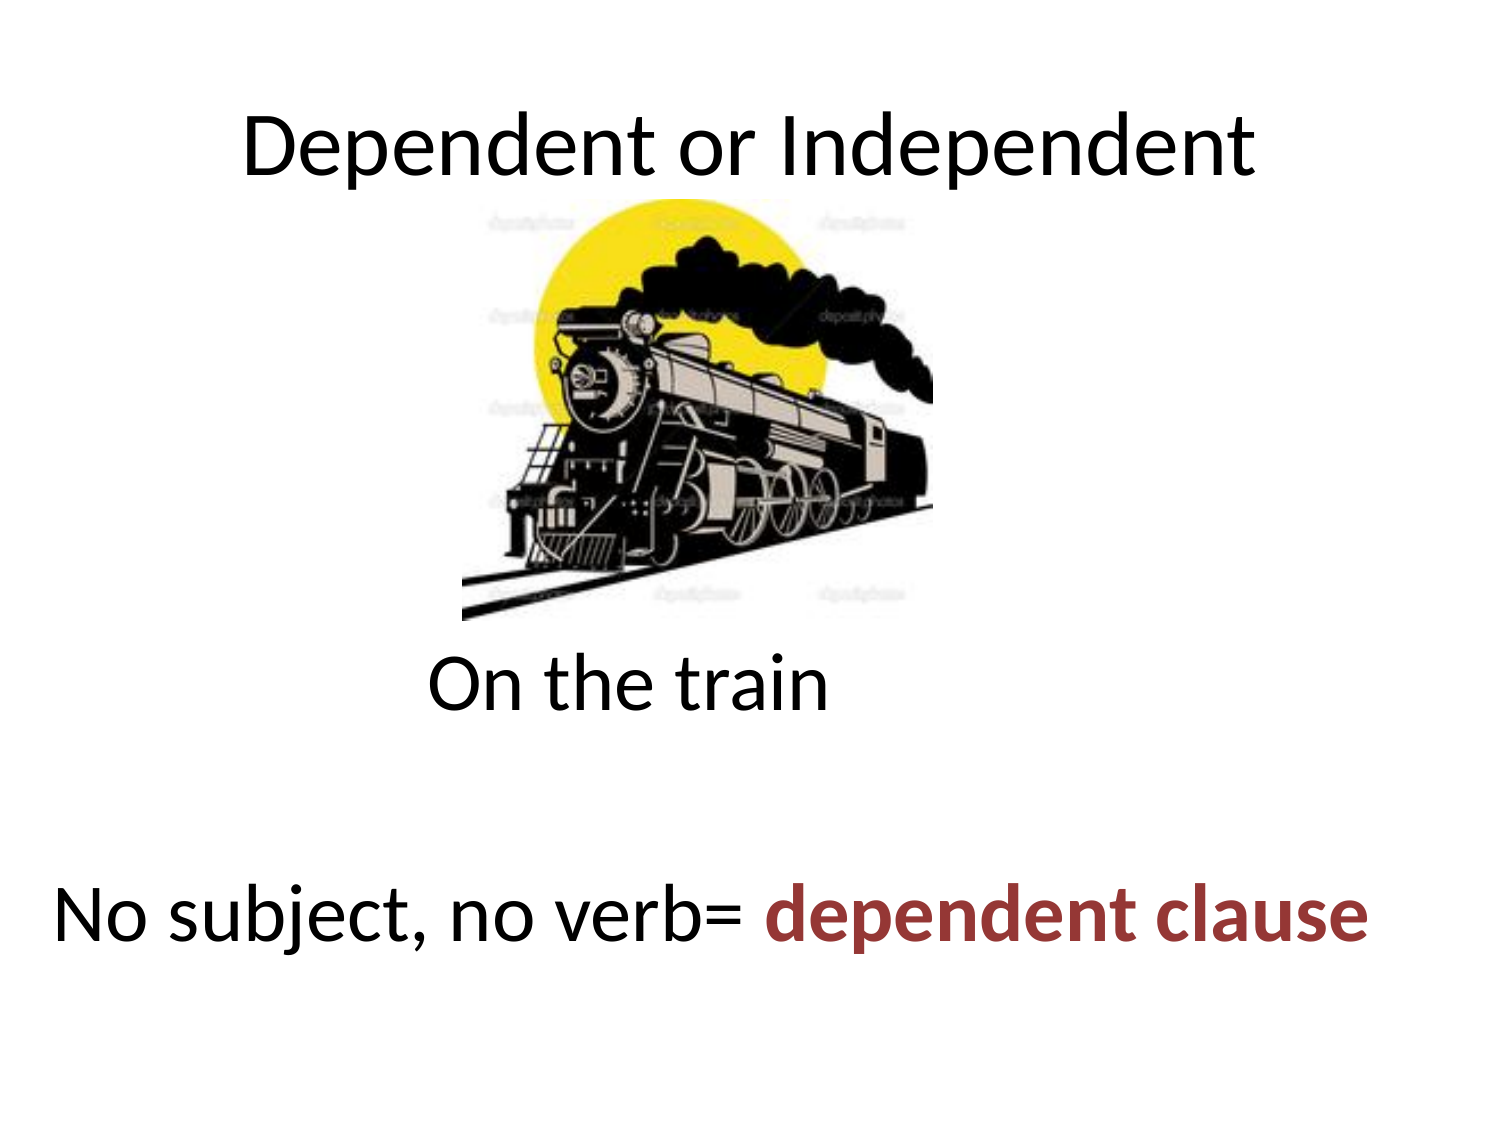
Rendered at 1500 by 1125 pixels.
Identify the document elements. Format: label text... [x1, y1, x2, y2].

title Dependent or Independent [75, 45, 1425, 233]
list On the train No subject, no verb= dependent clause [37, 620, 1450, 1025]
picture [462, 199, 933, 621]
